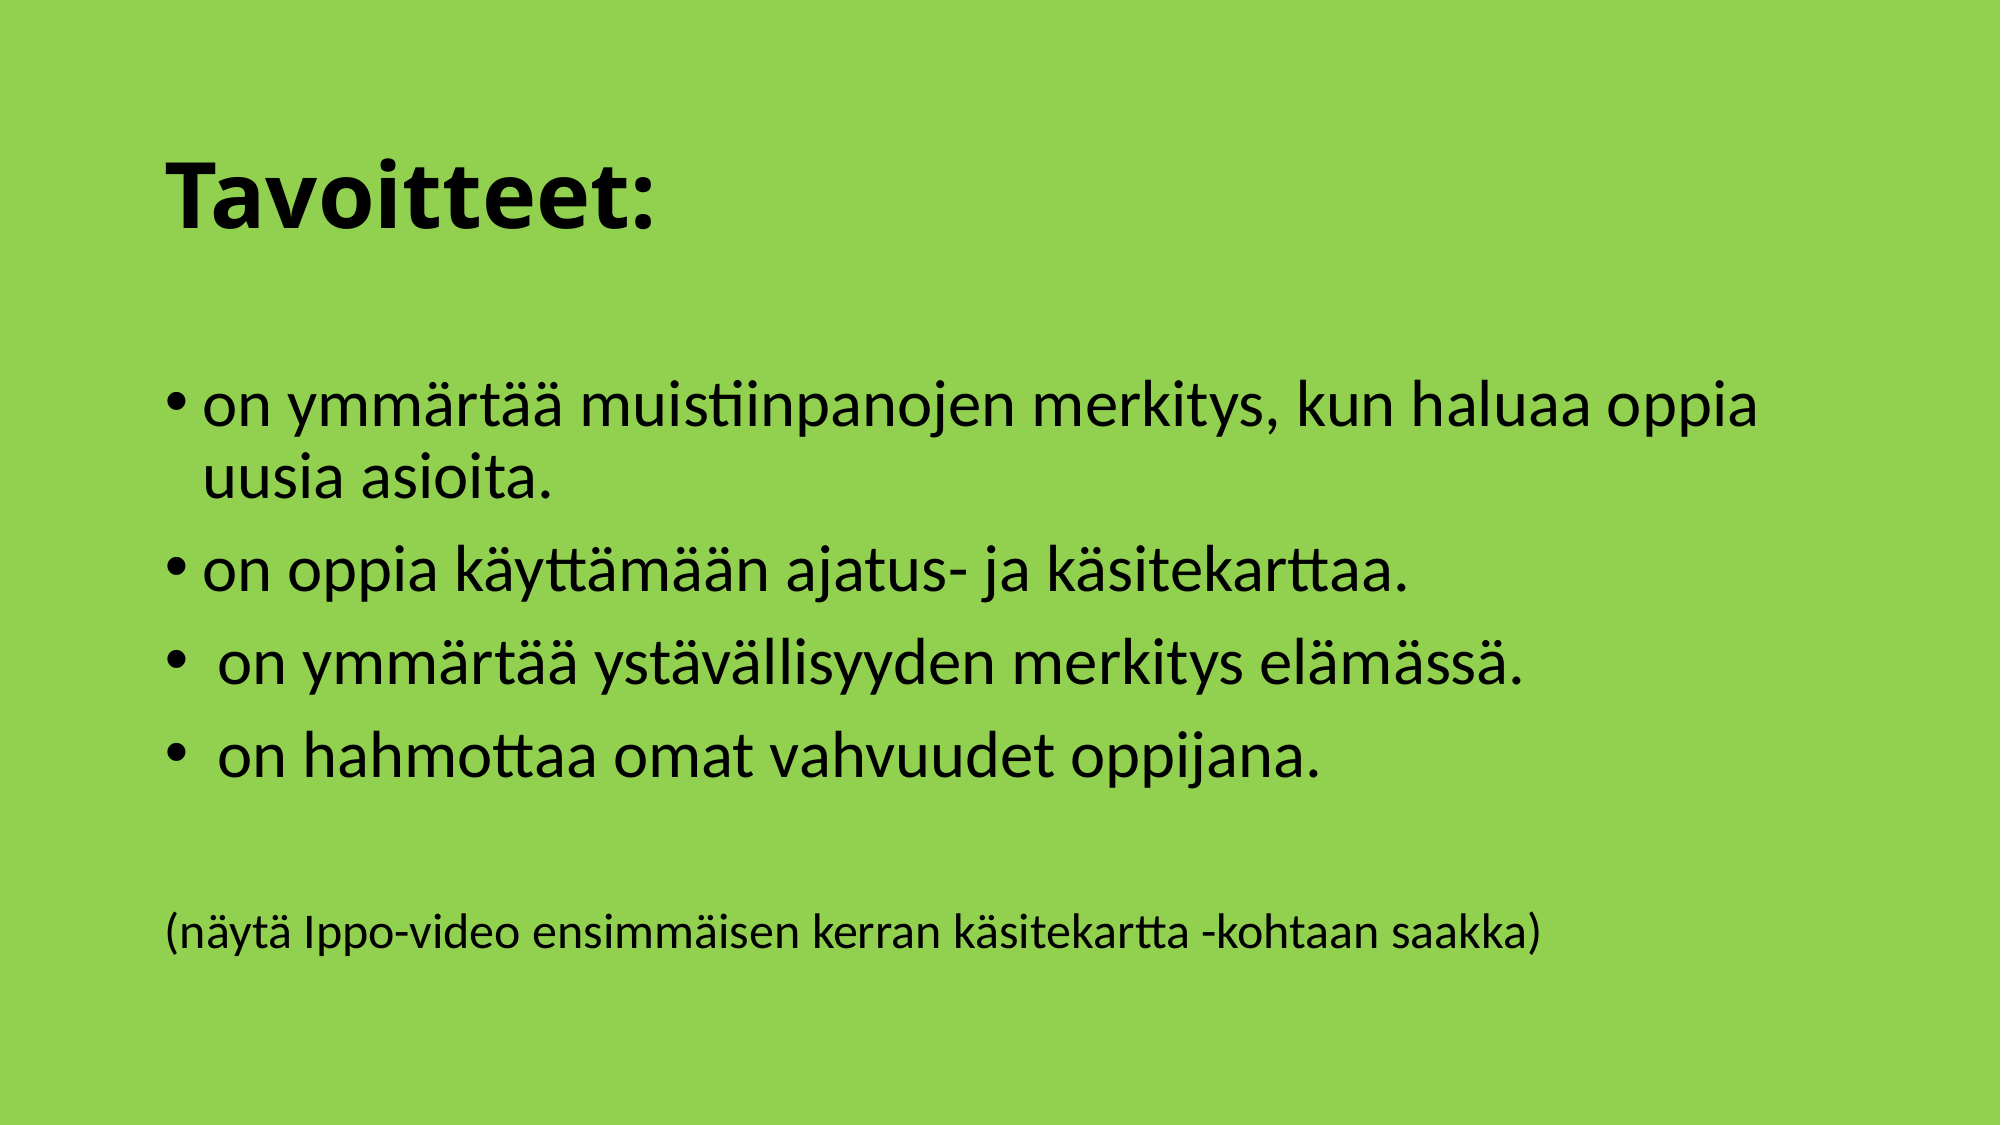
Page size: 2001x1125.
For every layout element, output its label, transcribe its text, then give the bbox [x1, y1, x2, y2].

list on ymmärtää muistiinpanojen merkitys, kun haluaa oppia uusia asioita. on oppia käyttämään ajatus- ja käsitekarttaa. on ymmärtää ystävällisyyden merkitys elämässä. on hahmottaa omat vahvuudet oppijana. (näytä Ippo-video ensimmäisen kerran käsitekartta -kohtaan saakka) [149, 361, 1849, 993]
title Tavoitteet: [149, 99, 1849, 298]
